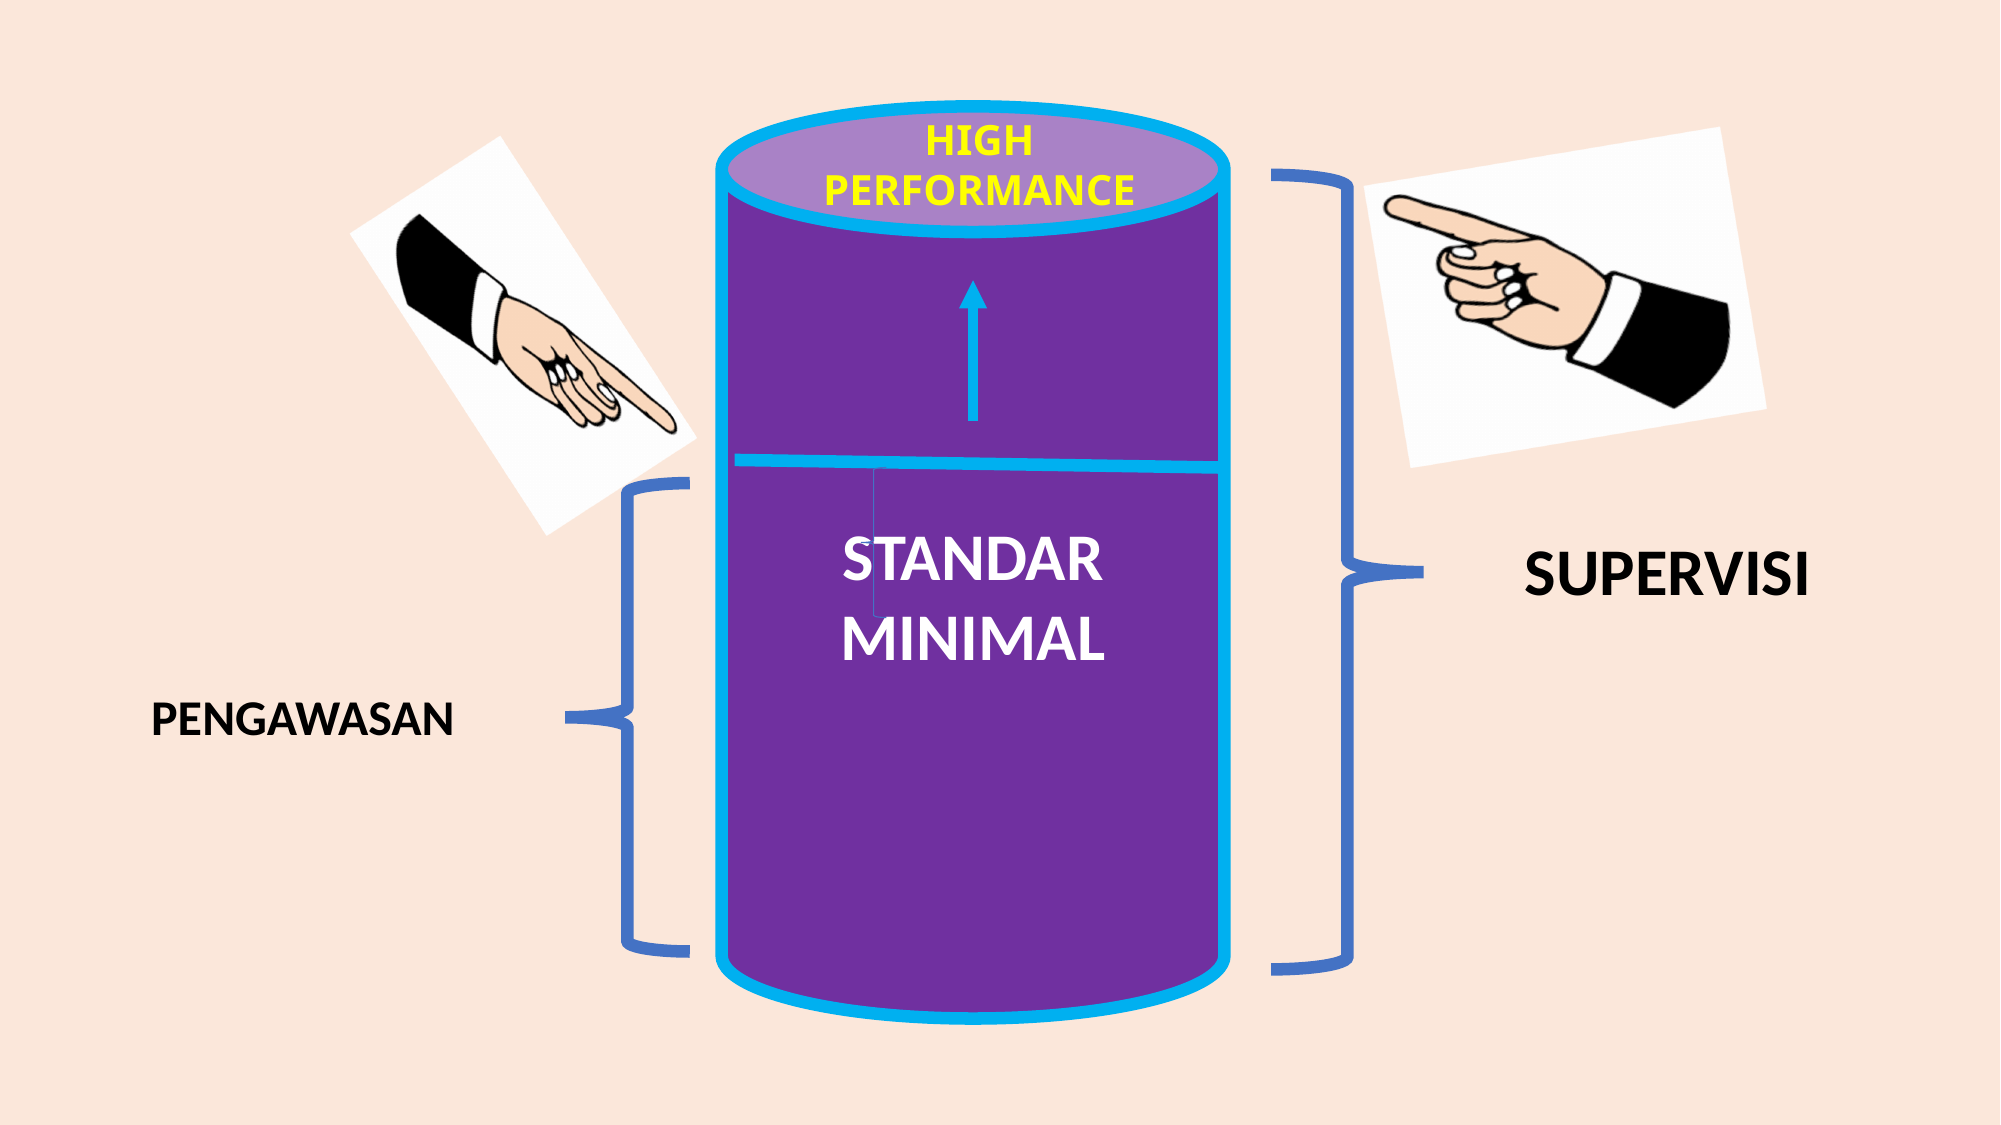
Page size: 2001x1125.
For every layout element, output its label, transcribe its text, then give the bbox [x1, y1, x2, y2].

text_box HIGH PERFORMANCE [785, 106, 1174, 222]
text_box PENGAWASAN [136, 677, 503, 753]
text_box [734, 459, 1225, 468]
text_box [565, 482, 690, 953]
text_box [860, 468, 887, 619]
text_box [1271, 174, 1424, 970]
text_box STANDAR MINIMAL [720, 126, 1226, 1020]
picture [1365, 116, 1766, 478]
text_box SUPERVISI [1510, 521, 1846, 617]
picture [351, 137, 696, 535]
